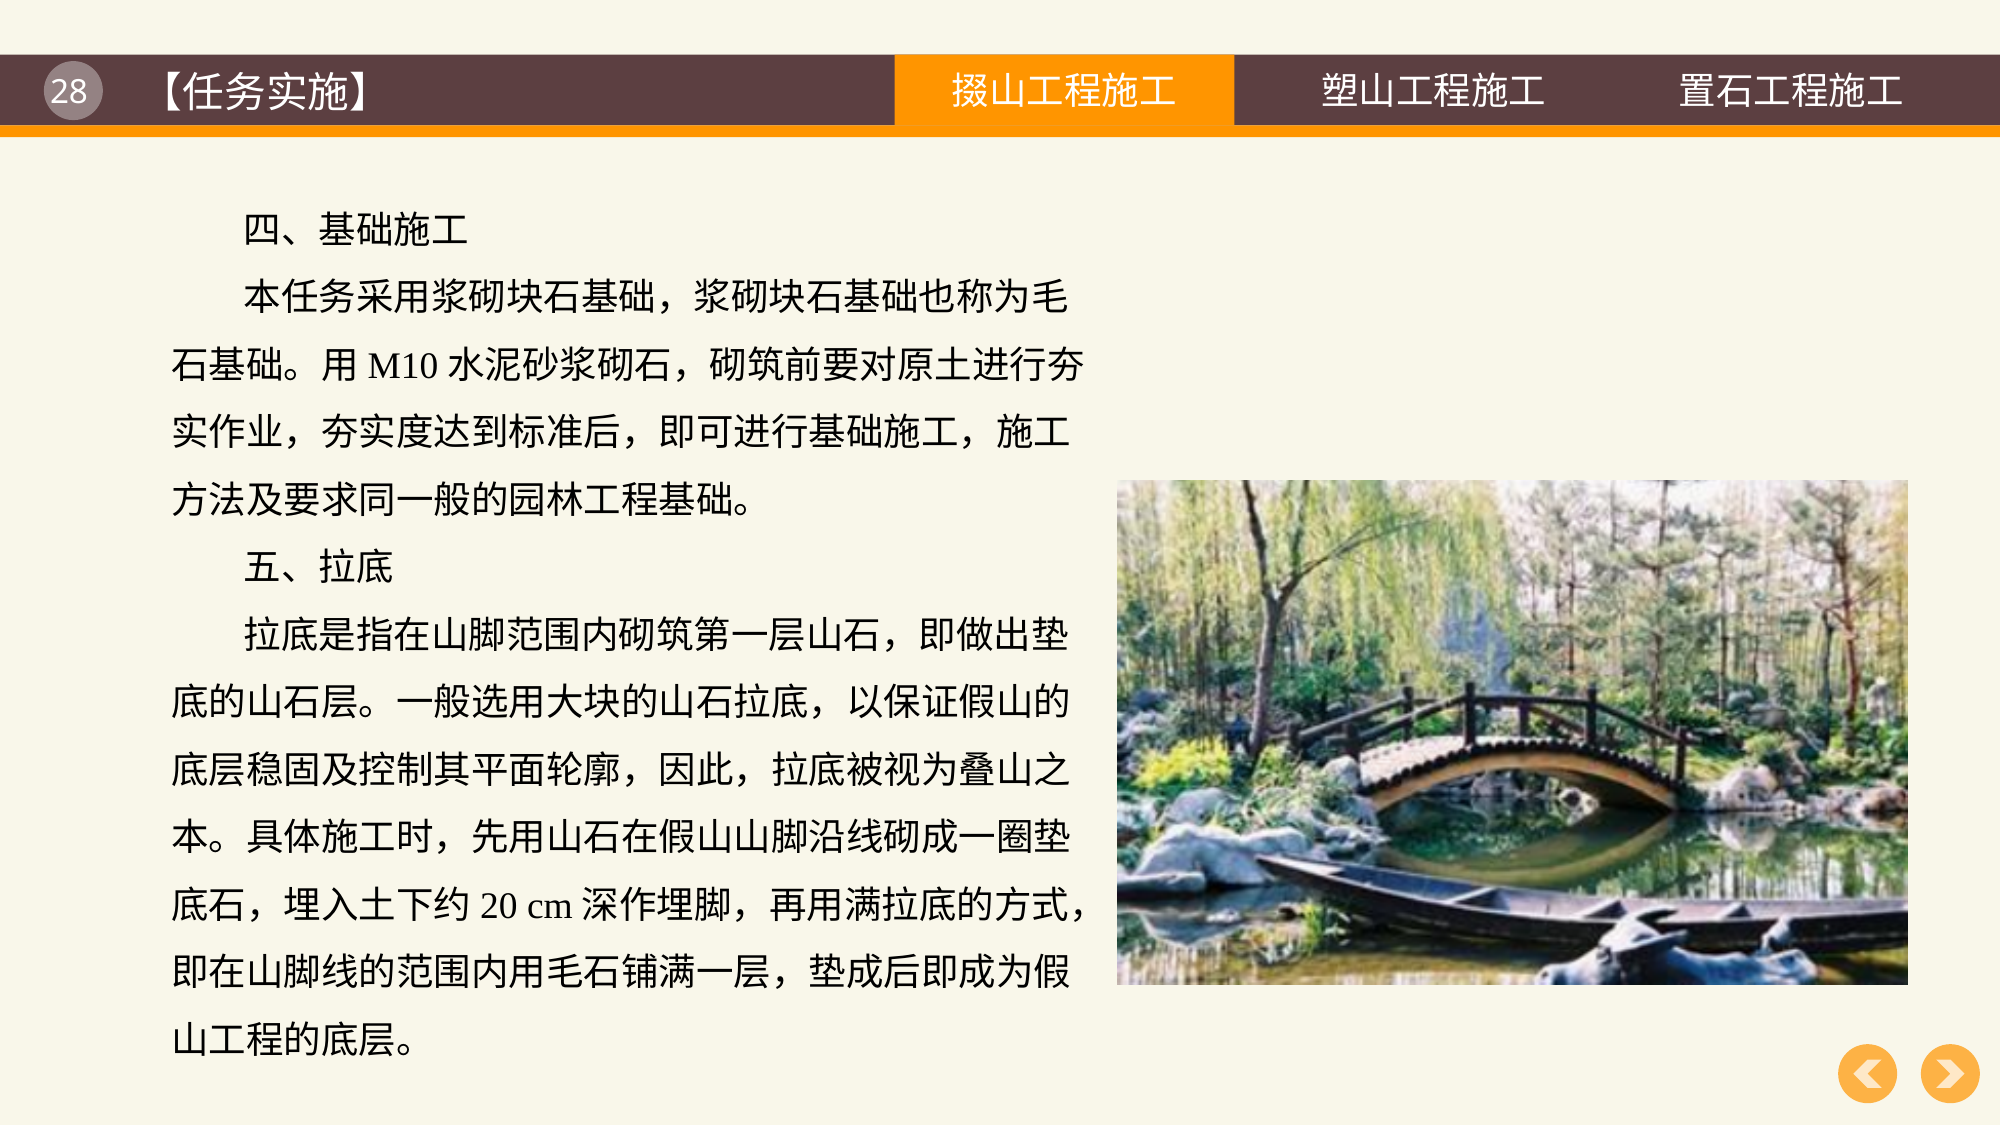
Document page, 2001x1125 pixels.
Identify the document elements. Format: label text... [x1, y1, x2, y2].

text_box 四、基础施工 本任务采用浆砌块石基础，浆砌块石基础也称为毛石基础。用M10水泥砂浆砌石，砌筑前要对原土进行夯实作业，夯实度达到标准后，即可进行基础施工，施工方法及要求同一般的园林工程基础。 五、拉底 拉底是指在山脚范围内砌筑第一层山石，即做出垫底的山石层。一般选用大块的山石拉底，以保证假山的底层稳固及控制其平面轮廓，因此，拉底被视为叠山之本。具体施工时，先用山石在假山山脚沿线砌成一圈垫底石，埋入土下约20 cm深作埋脚，再用满拉底的方式，即在山脚线的范围内用毛石铺满一层，垫成后即成为假山工程的底层。 [156, 175, 1118, 1069]
text_box 【任务实施】 [125, 58, 965, 123]
picture [1116, 480, 1909, 985]
